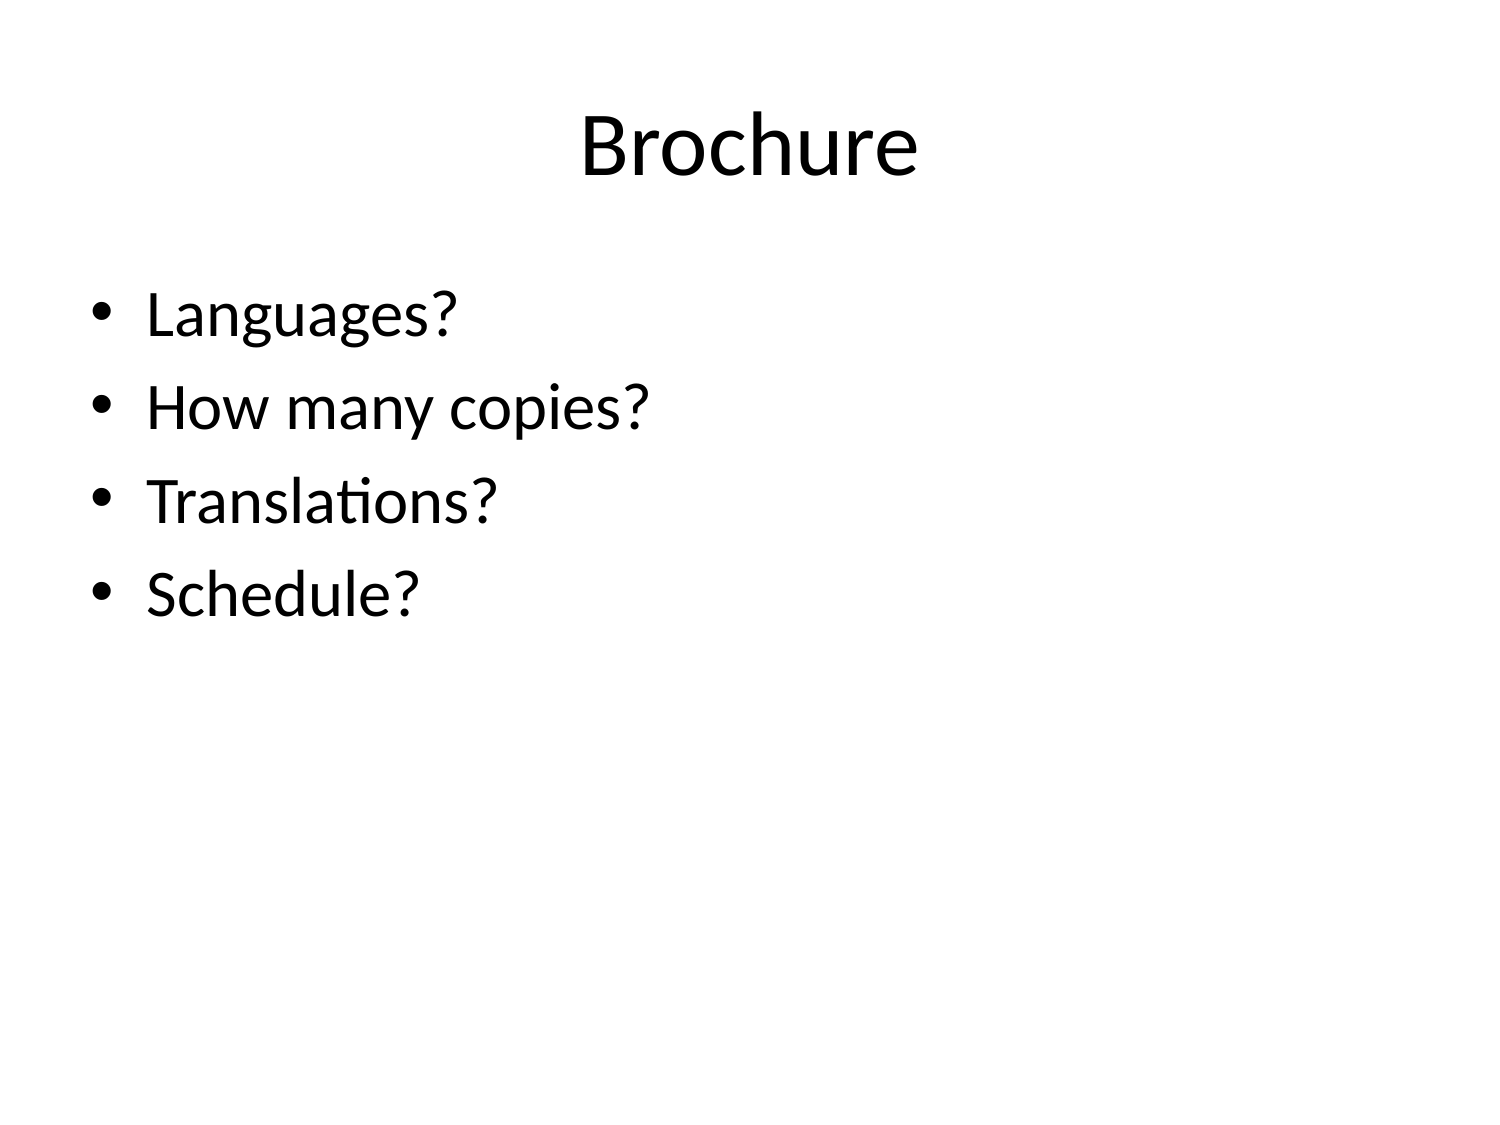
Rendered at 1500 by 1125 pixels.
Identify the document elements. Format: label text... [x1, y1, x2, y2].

title Brochure [75, 45, 1425, 233]
list Languages? How many copies? Translations? Schedule? [75, 262, 1425, 1005]
